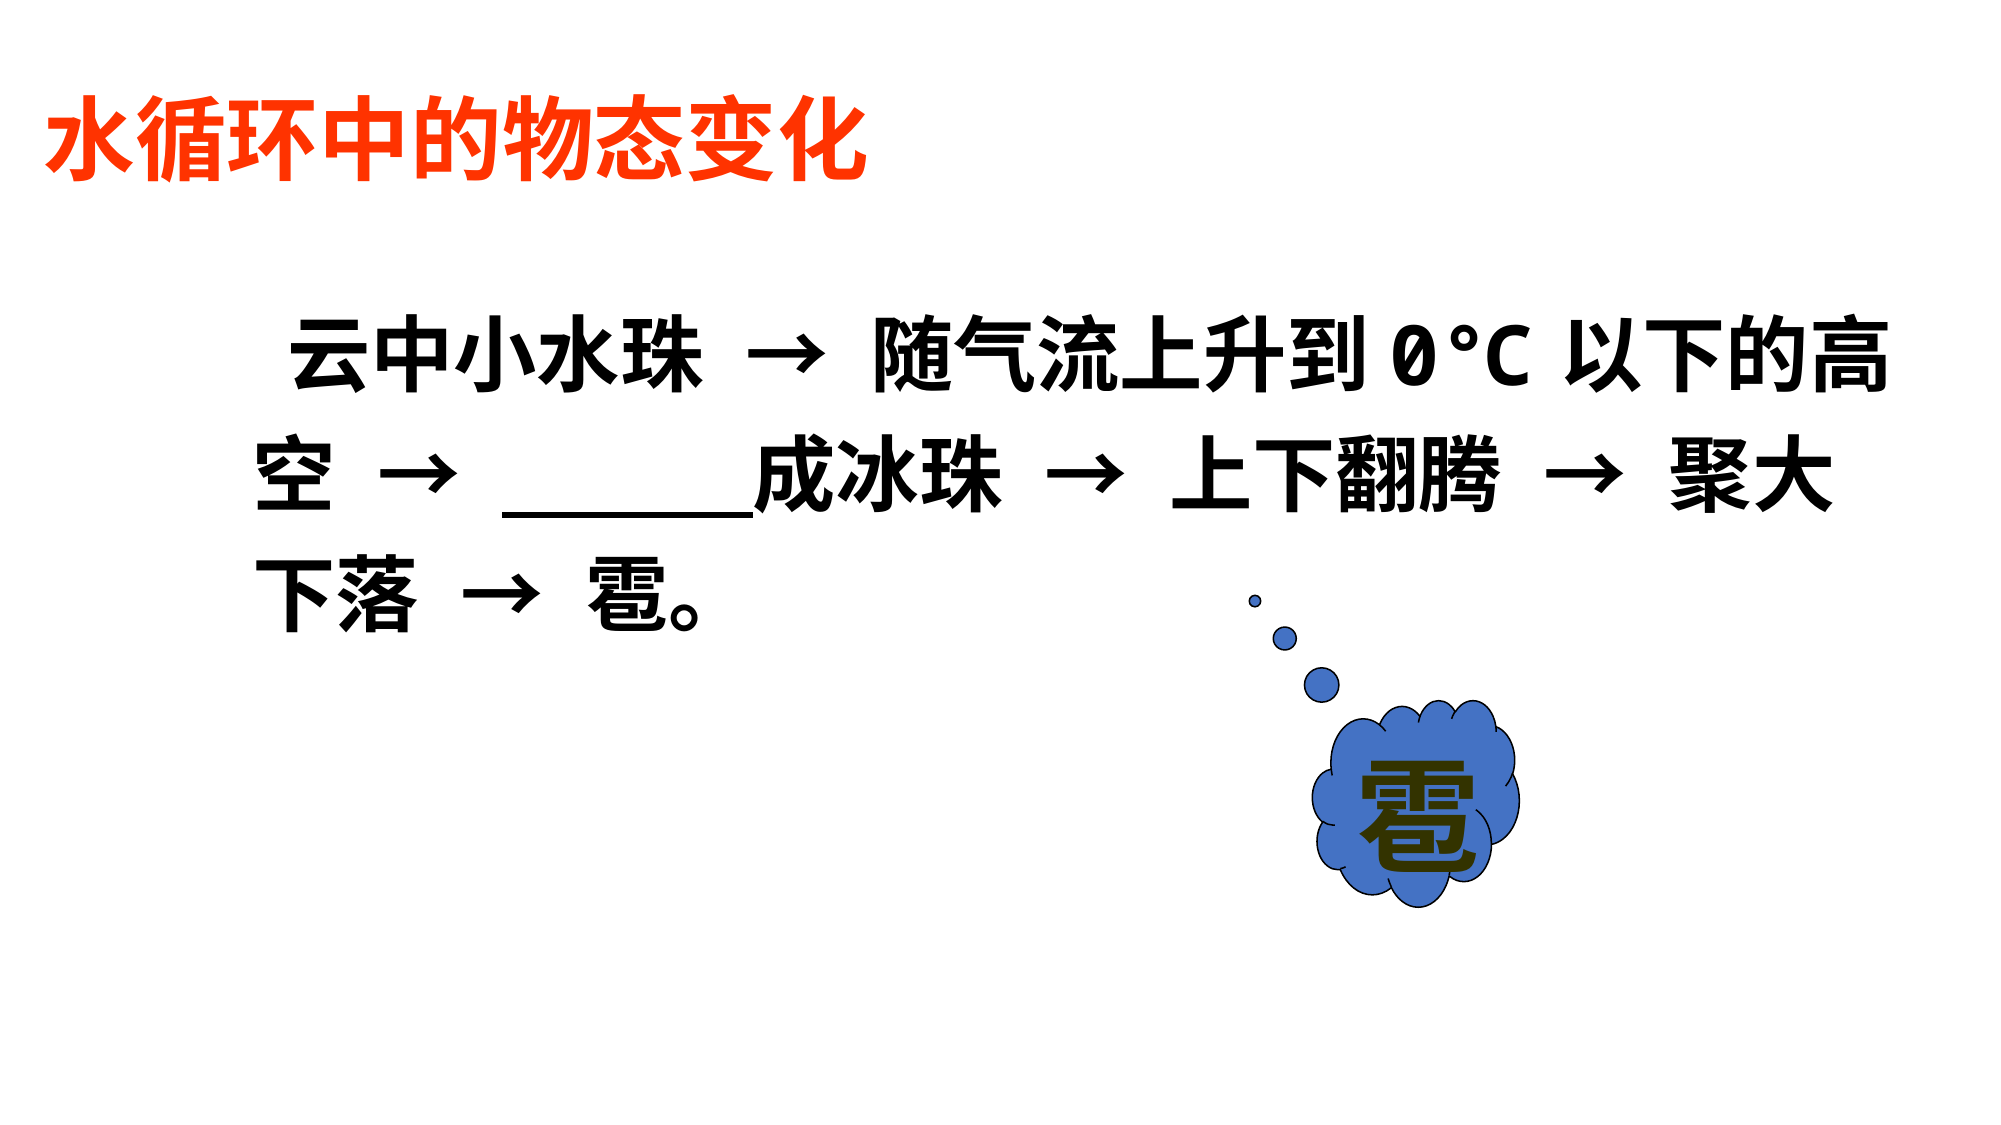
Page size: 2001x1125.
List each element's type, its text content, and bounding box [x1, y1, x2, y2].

text_box 云中小水珠 → 随气流上升到0℃以下的高空 → 成冰珠 → 上下翻腾 → 聚大下落 → 雹。 [199, 274, 1925, 873]
text_box 雹 [1312, 700, 1520, 908]
text_box 雹 [1249, 595, 1261, 607]
text_box 水循环中的物态变化 [28, 74, 885, 200]
text_box 雹 [1273, 627, 1297, 650]
text_box 雹 [1304, 667, 1339, 703]
